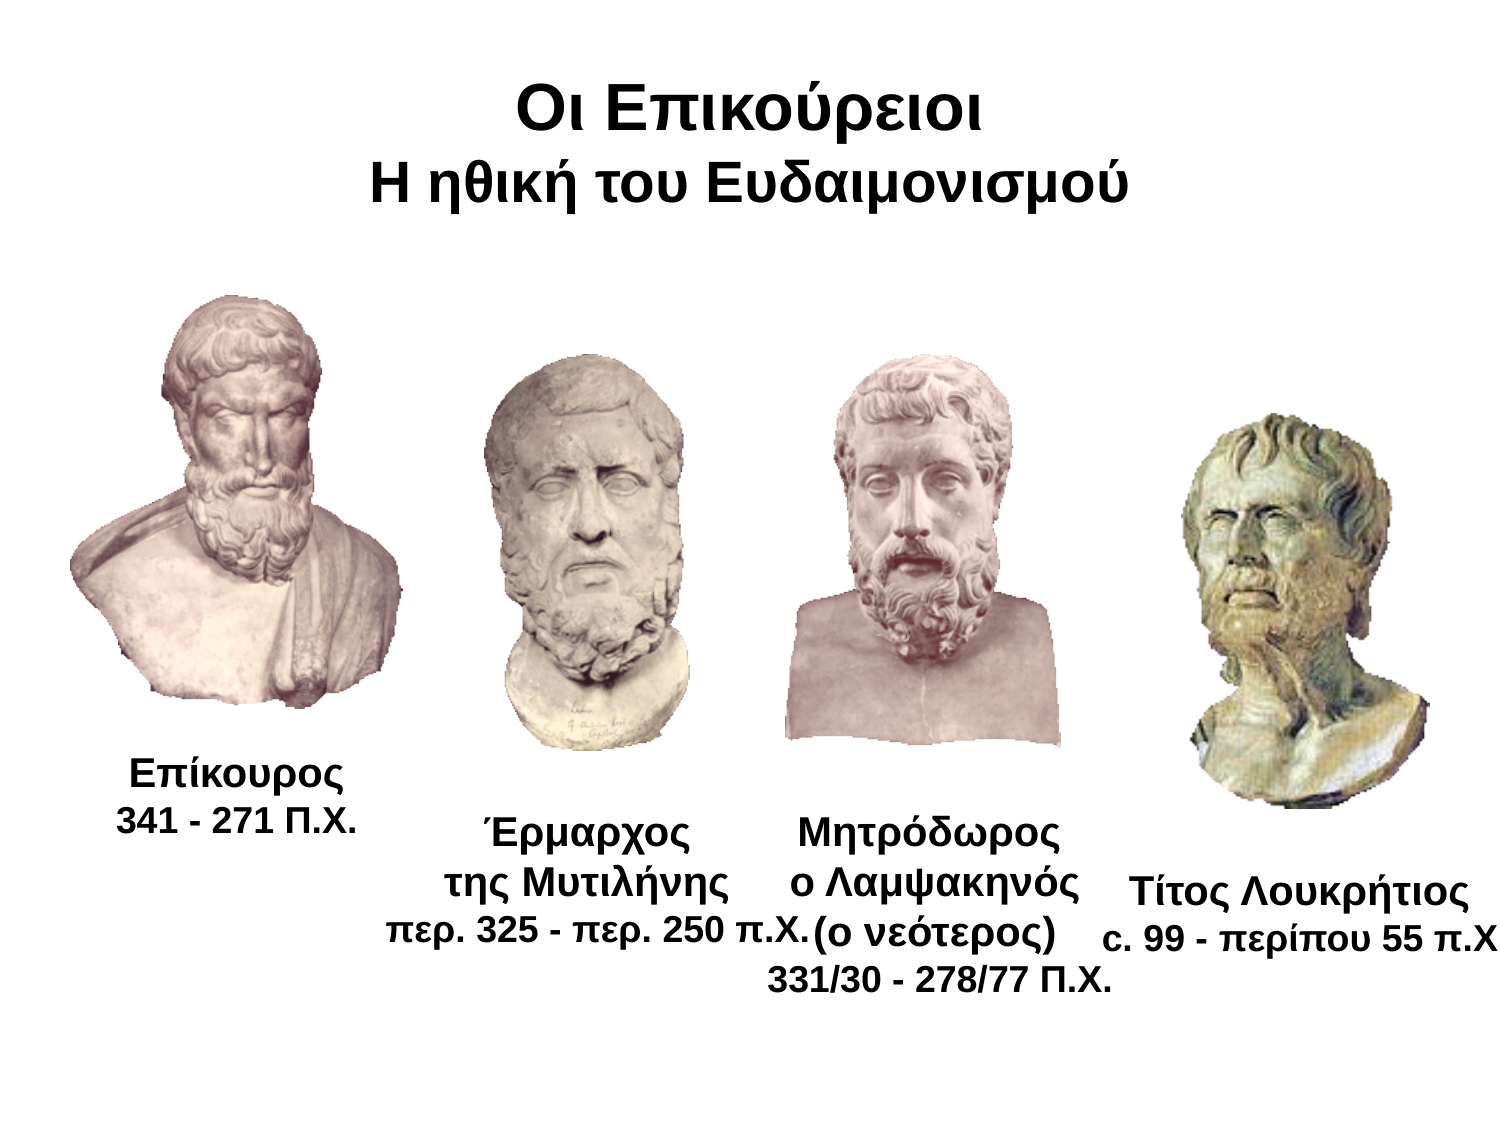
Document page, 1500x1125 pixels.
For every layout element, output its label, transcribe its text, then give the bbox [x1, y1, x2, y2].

picture [1180, 413, 1430, 810]
text_box Τίτος Λουκρήτιος c. 99 - περίπου 55 π.Χ. [1121, 856, 1489, 1018]
text_box Έρμαρχος της Μυτιλήνης περ. 325 - περ. 250 π.Χ. [431, 797, 755, 959]
text_box Μητρόδωρος ο Λαμψακηνός (ο νεότερος) 331/30 - 278/77 Π.Χ. [767, 797, 1103, 1047]
picture [483, 354, 690, 751]
picture [70, 295, 403, 710]
text_box Επίκουρος 341 - 271 Π.Χ. [70, 738, 403, 850]
title Οι Επικούρειοι Η ηθική του Ευδαιμονισμού [74, 44, 1426, 233]
picture [784, 354, 1062, 751]
